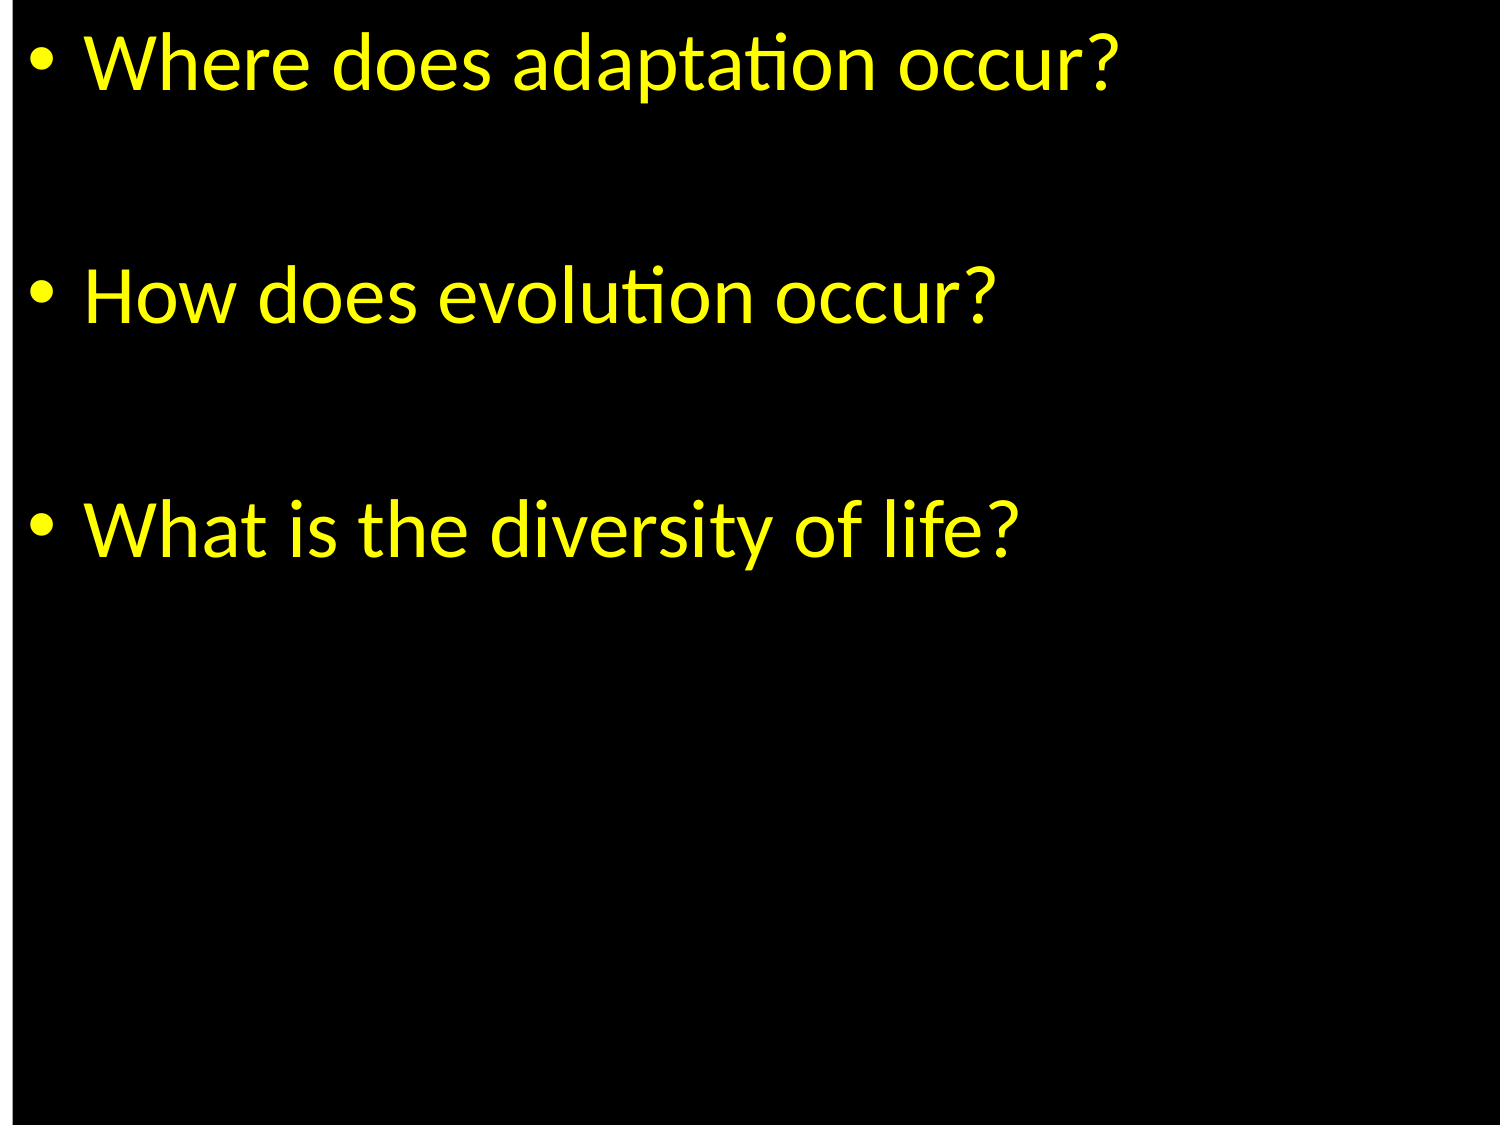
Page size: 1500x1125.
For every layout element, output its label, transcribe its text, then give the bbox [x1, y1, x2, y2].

list Where does adaptation occur? How does evolution occur? What is the diversity of life? [12, 0, 1500, 1125]
